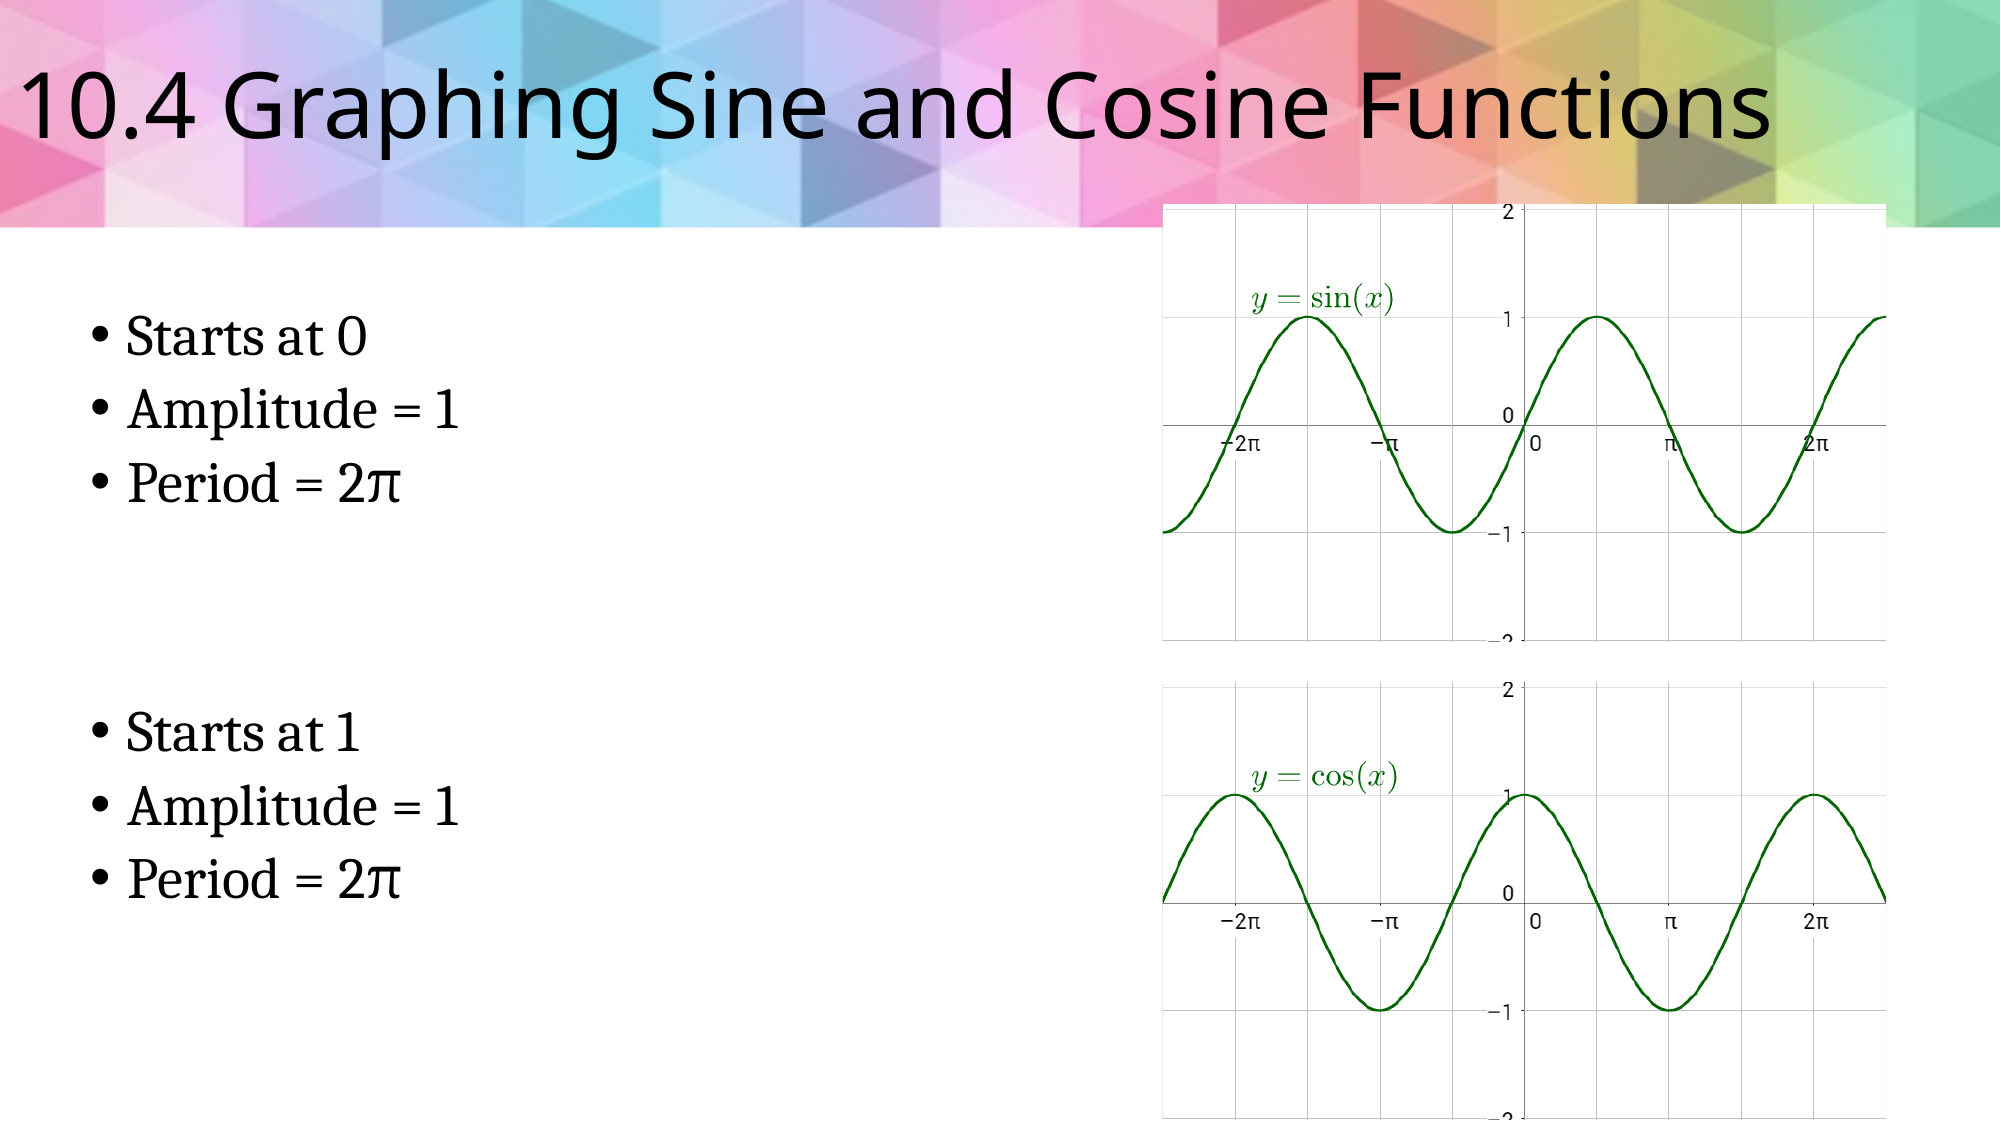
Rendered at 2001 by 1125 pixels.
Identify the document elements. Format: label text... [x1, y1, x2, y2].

title 10.4 Graphing Sine and Cosine Functions [0, 0, 2000, 218]
picture [1162, 681, 1887, 1120]
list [1162, 203, 1887, 642]
